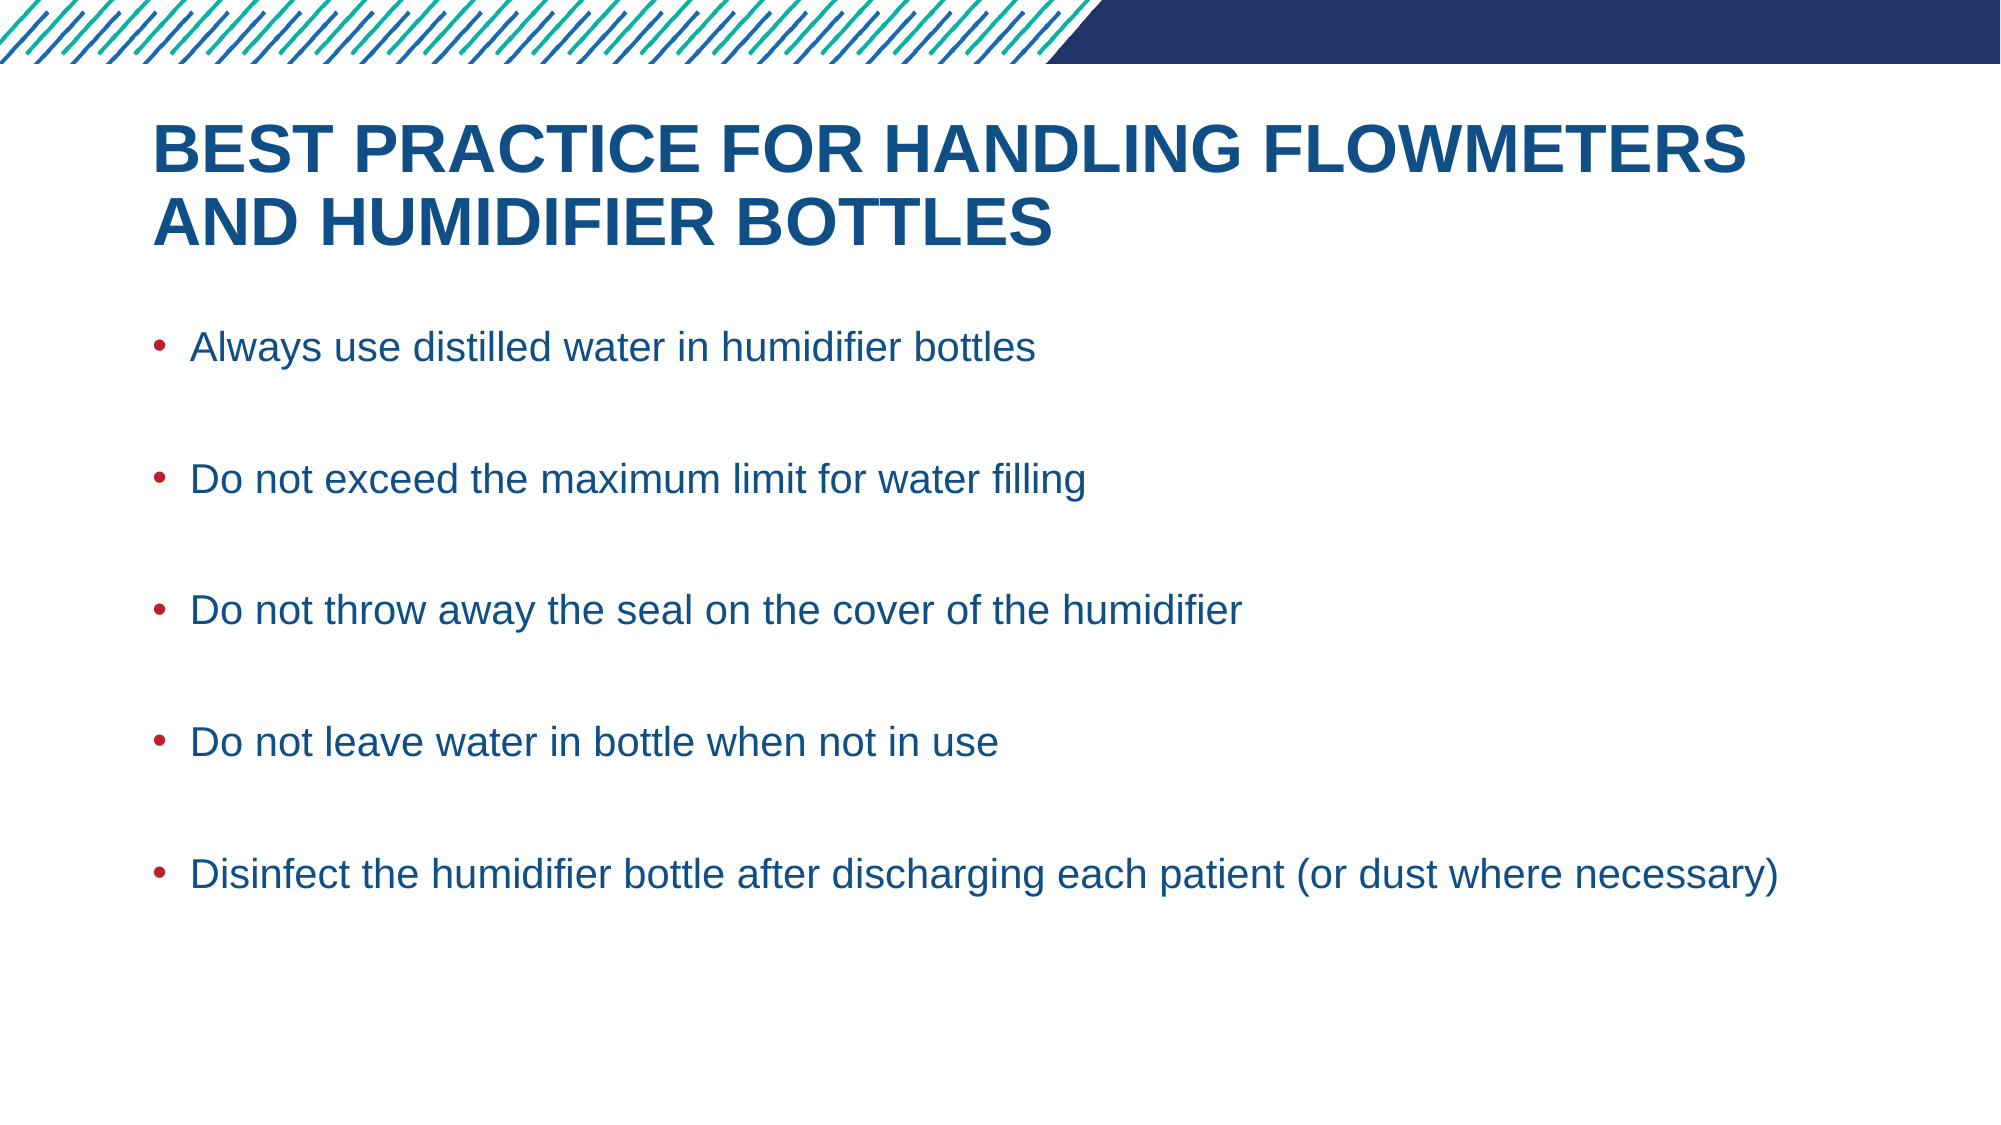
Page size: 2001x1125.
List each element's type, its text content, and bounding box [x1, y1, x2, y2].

list Always use distilled water in humidifier bottles​ Do not exceed the maximum limit for water filling​ Do not throw away the seal on the cover of the humidifier​ Do not leave water in bottle when not in use​ Disinfect the humidifier bottle after discharging each patient (or dust where necessary) [137, 317, 1863, 1032]
picture [0, 0, 2001, 64]
title BEST PRACTICE FOR HANDLING FLOWMETERS AND HUMIDIFIER BOTTLES [137, 78, 1863, 296]
